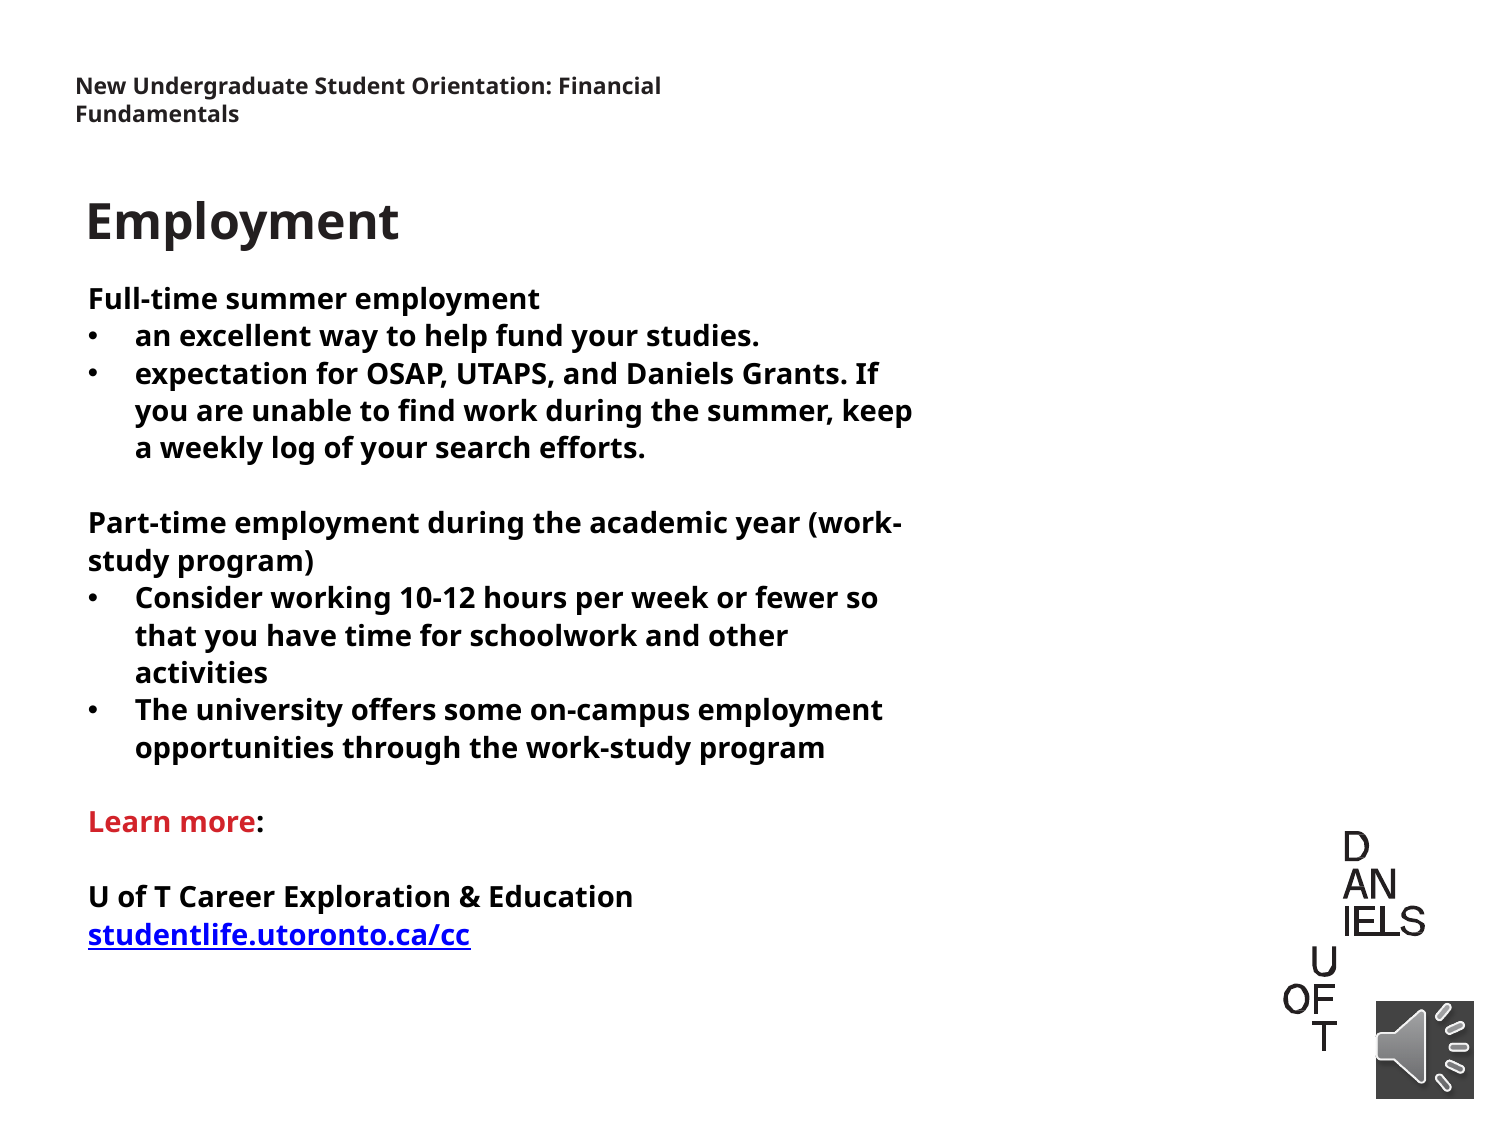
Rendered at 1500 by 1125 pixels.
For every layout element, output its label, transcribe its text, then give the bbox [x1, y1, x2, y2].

text_box [1342, 868, 1369, 899]
text_box [1400, 905, 1425, 937]
picture [1374, 999, 1476, 1101]
text_box New Undergraduate Student Orientation: Financial Fundamentals [72, 71, 775, 127]
text_box [1283, 983, 1310, 1015]
text_box Employment [83, 189, 755, 250]
text_box [1344, 831, 1370, 862]
text_box [1371, 868, 1396, 899]
text_box Full-time summer employment an excellent way to help fund your studies. expectation for OSAP, UTAPS, and Daniels Grants. If you are unable to find work during the summer, keep a weekly log of your search efforts. Part-time employment during the academic year (work-study program) Consider working 10-12 hours per week or fewer so that you have time for schoolwork and other activities The university offers some on-campus employment opportunities through the work-study program Learn more: U of T Career Exploration & Education studentlife.utoronto.ca/cc [85, 277, 917, 994]
text_box [1312, 946, 1337, 977]
